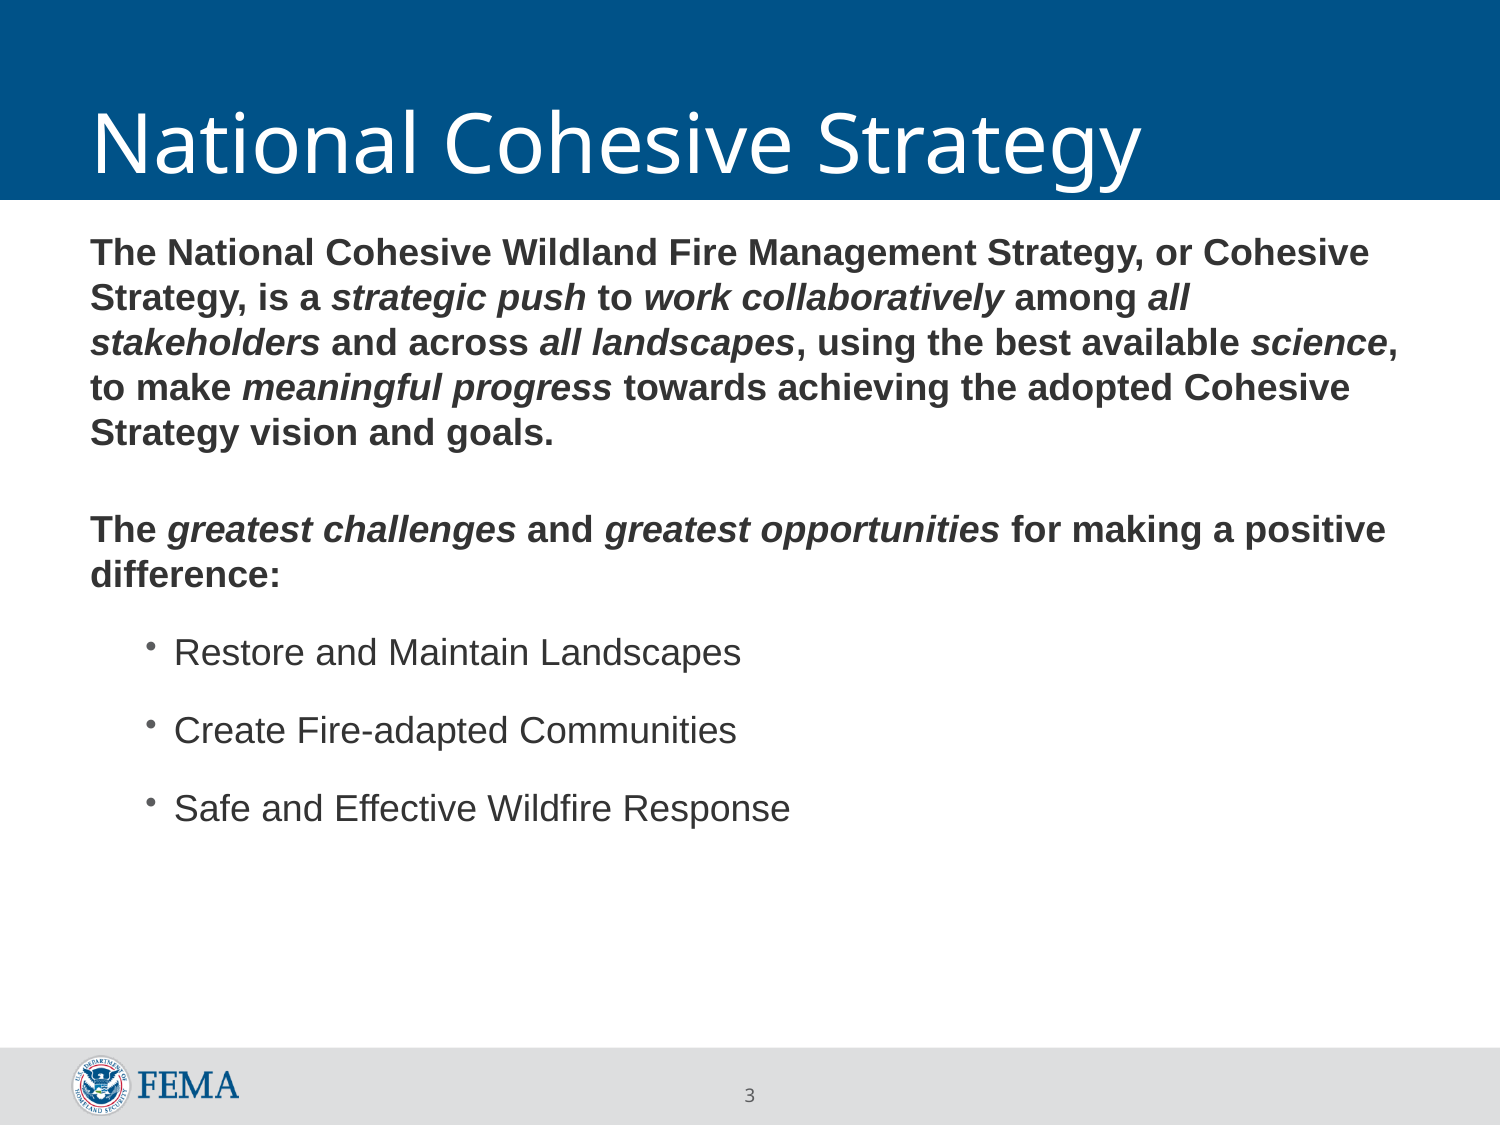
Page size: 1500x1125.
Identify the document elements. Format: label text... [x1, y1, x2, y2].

picture [71, 1055, 239, 1116]
list The National Cohesive Wildland Fire Management Strategy, or Cohesive Strategy, is a strategic push to work collaboratively among all stakeholders and across all landscapes, using the best available science, to make meaningful progress towards achieving the adopted Cohesive Strategy vision and goals. The greatest challenges and greatest opportunities for making a positive difference: Restore and Maintain Landscapes Create Fire-adapted Communities Safe and Effective Wildfire Response [75, 220, 1425, 1031]
title National Cohesive Strategy [75, 7, 1425, 197]
